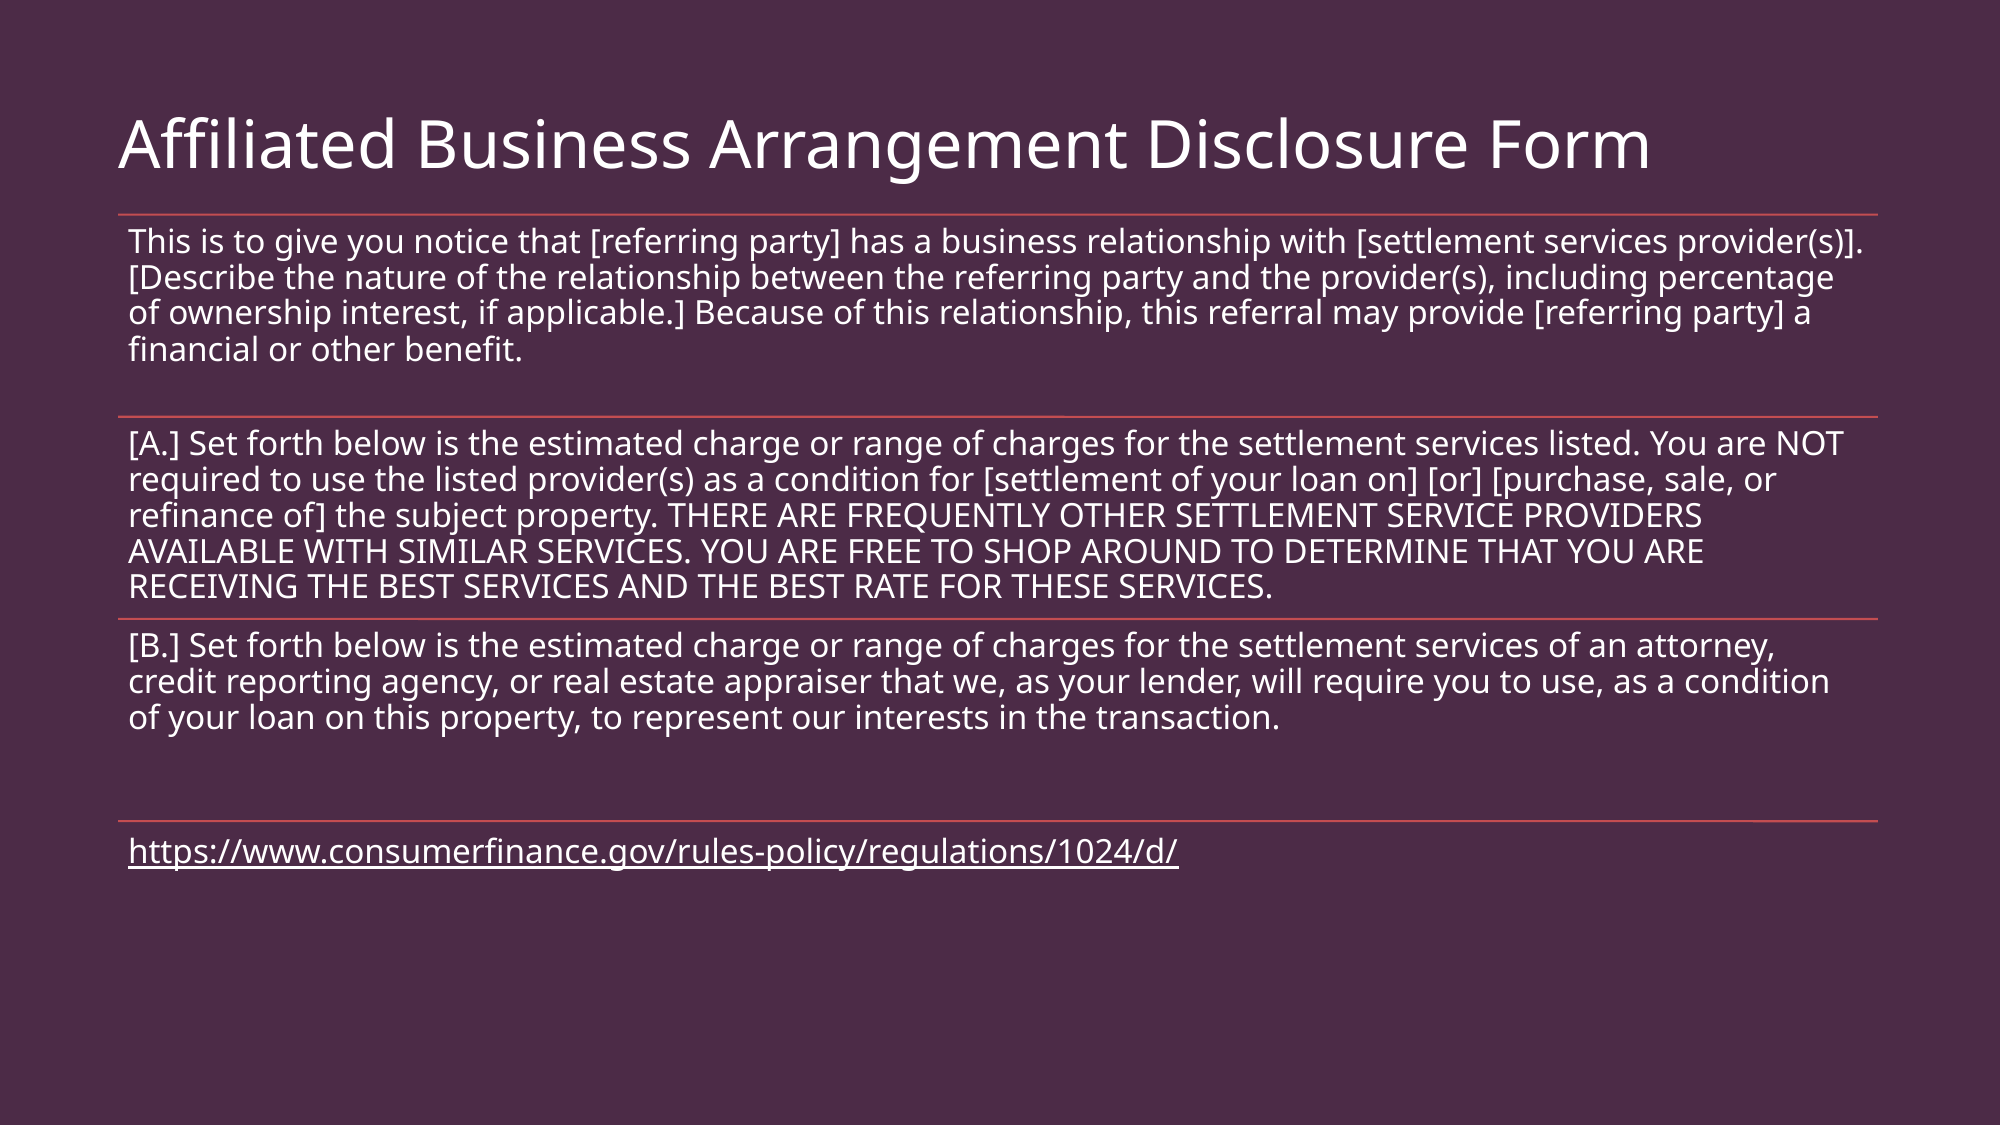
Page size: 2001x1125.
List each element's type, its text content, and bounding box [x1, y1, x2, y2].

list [118, 214, 1878, 1024]
title Affiliated Business Arrangement Disclosure Form [118, 101, 1878, 213]
